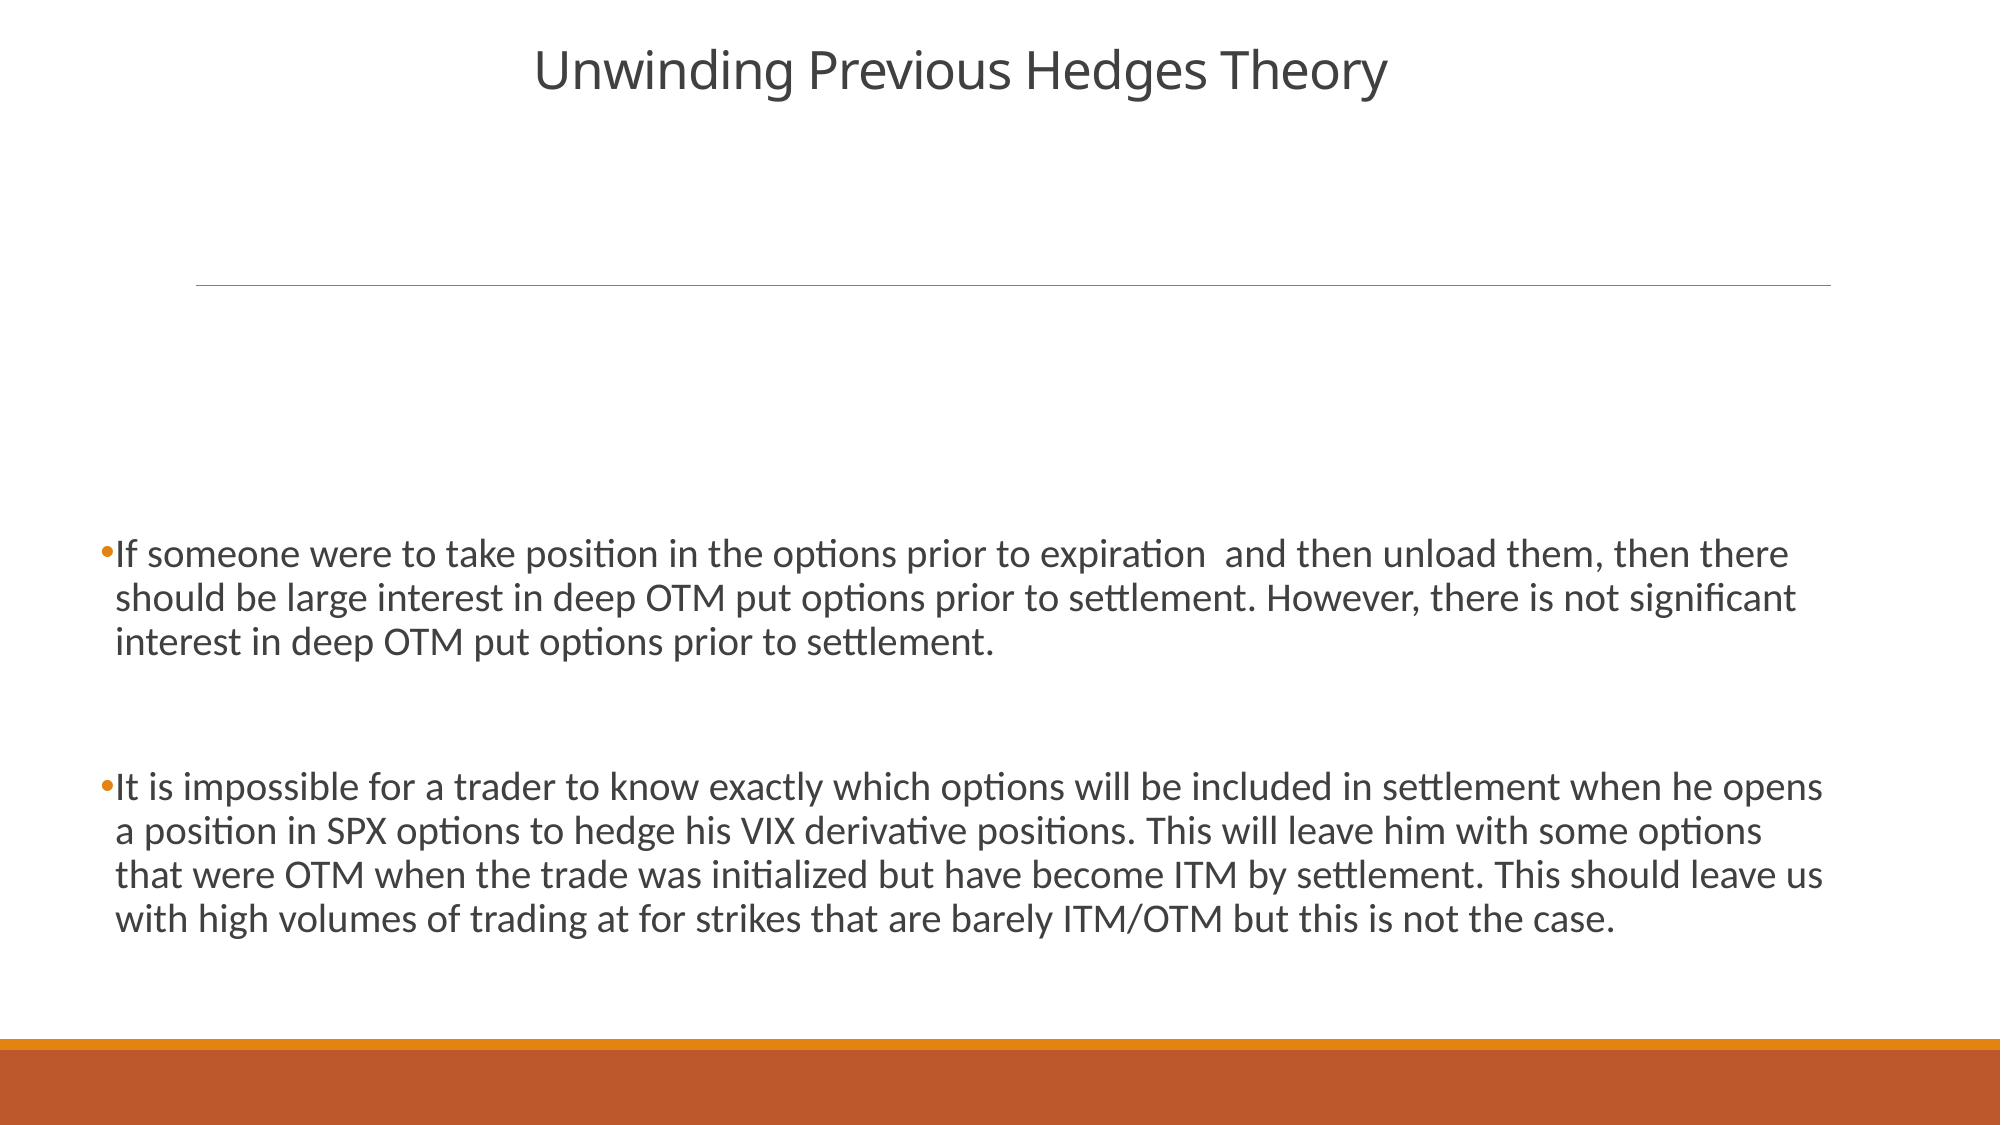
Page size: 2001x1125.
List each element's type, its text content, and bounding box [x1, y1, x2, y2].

title Unwinding Previous Hedges Theory [253, 37, 1670, 108]
list If someone were to take position in the options prior to expiration and then unload them, then there should be large interest in deep OTM put options prior to settlement. However, there is not significant interest in deep OTM put options prior to settlement. It is impossible for a trader to know exactly which options will be included in settlement when he opens a position in SPX options to hedge his VIX derivative positions. This will leave him with some options that were OTM when the trade was initialized but have become ITM by settlement. This should leave us with high volumes of trading at for strikes that are barely ITM/OTM but this is not the case. [100, 524, 1830, 963]
